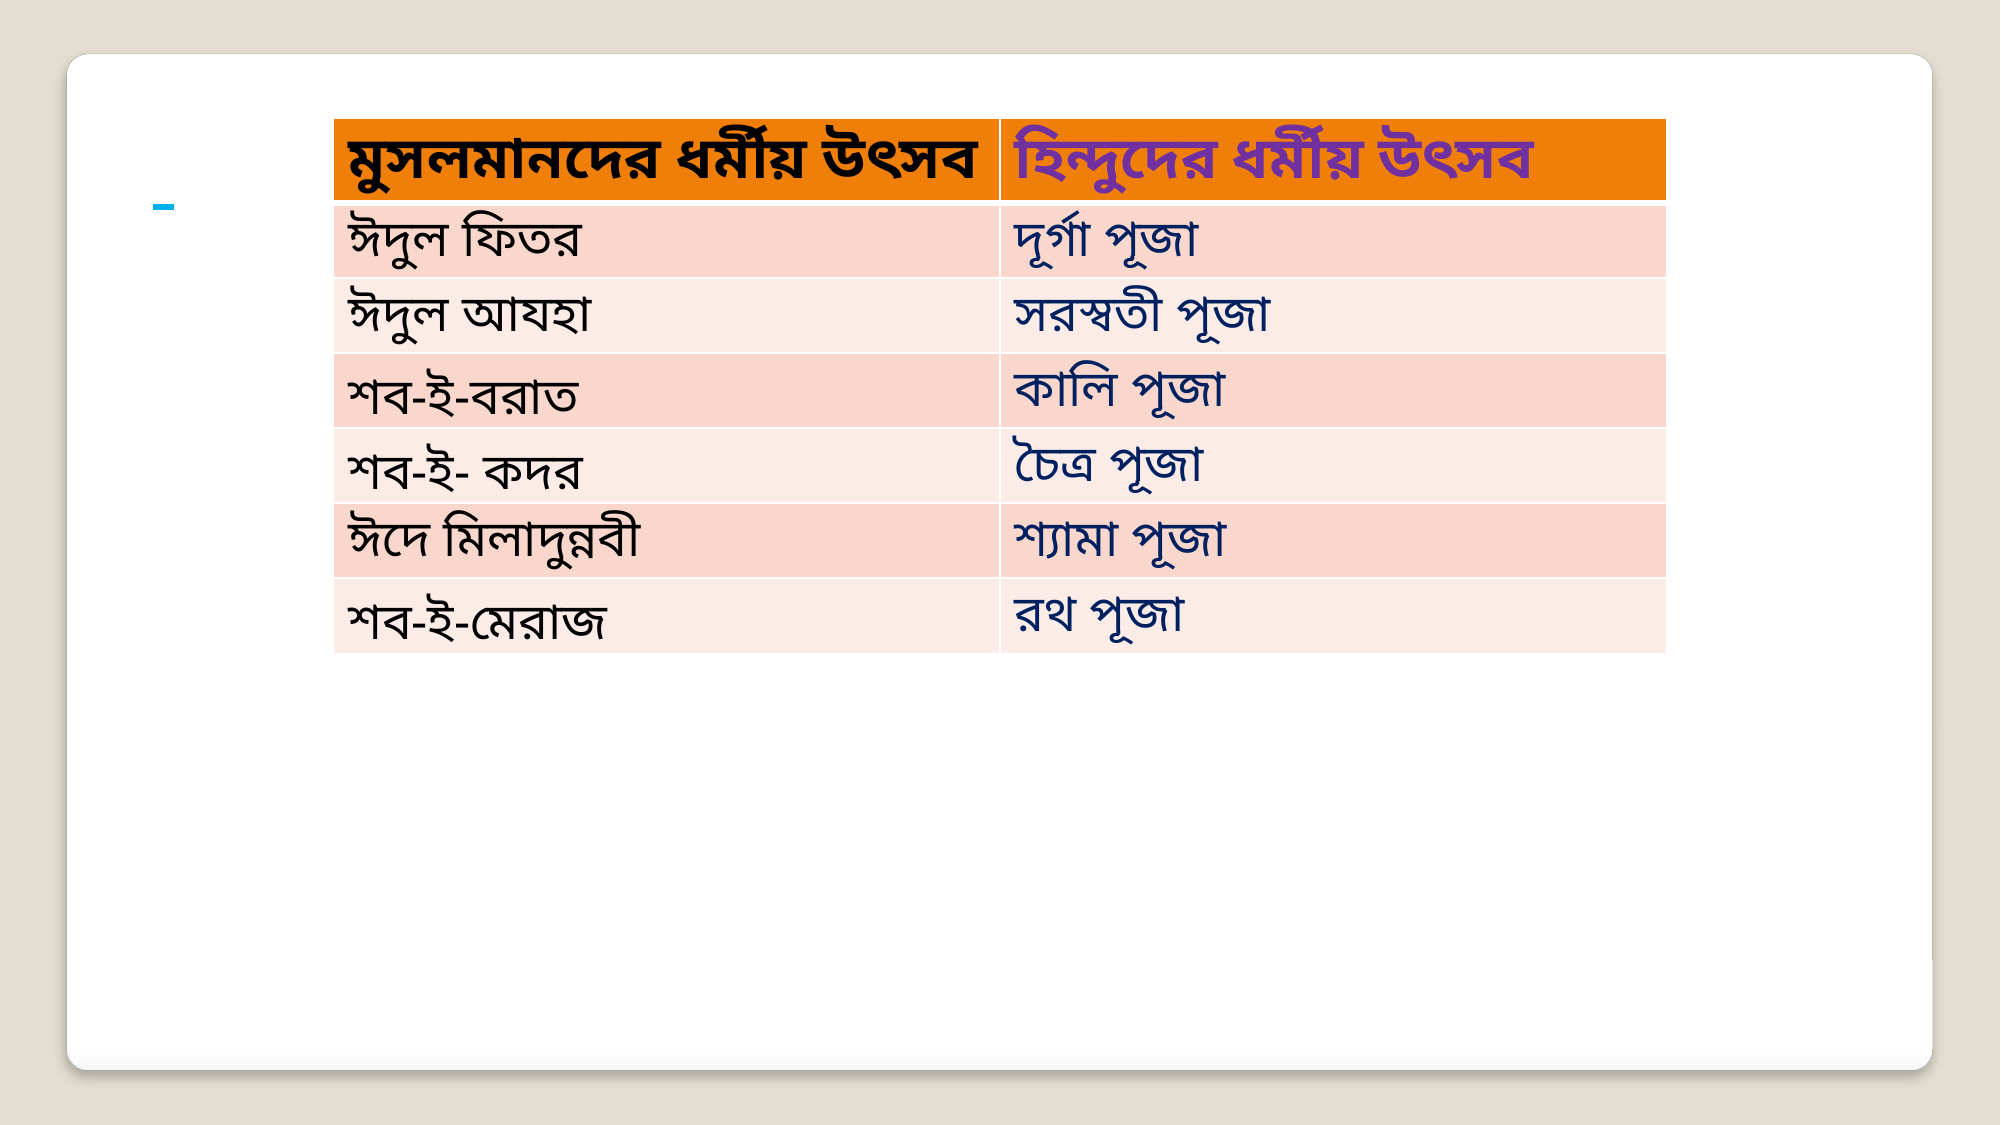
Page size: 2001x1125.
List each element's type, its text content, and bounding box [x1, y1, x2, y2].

table_cell কালি পূজা [1001, 354, 1666, 427]
table_cell শব-ই- কদর [334, 429, 999, 502]
table_cell শ্যামা পূজা [1001, 504, 1666, 577]
text_box [137, 107, 1069, 222]
table_cell ঈদে মিলাদুন্নবী [334, 504, 999, 577]
table_cell শব-ই-মেরাজ [334, 579, 999, 653]
table_cell সরস্বতী পূজা [1001, 279, 1666, 352]
table_header মুসলমানদের ধর্মীয় উৎসব [334, 119, 999, 200]
table_cell চৈত্র পূজা [1001, 429, 1666, 502]
table_header হিন্দুদের ধর্মীয় উৎসব [1001, 119, 1666, 200]
table_cell রথ পূজা [1001, 579, 1666, 653]
table_cell ঈদুল ফিতর [334, 206, 999, 277]
table_cell দূর্গা পূজা [1001, 206, 1666, 277]
table_cell শব-ই-বরাত [334, 354, 999, 427]
table_cell ঈদুল আযহা [334, 279, 999, 352]
